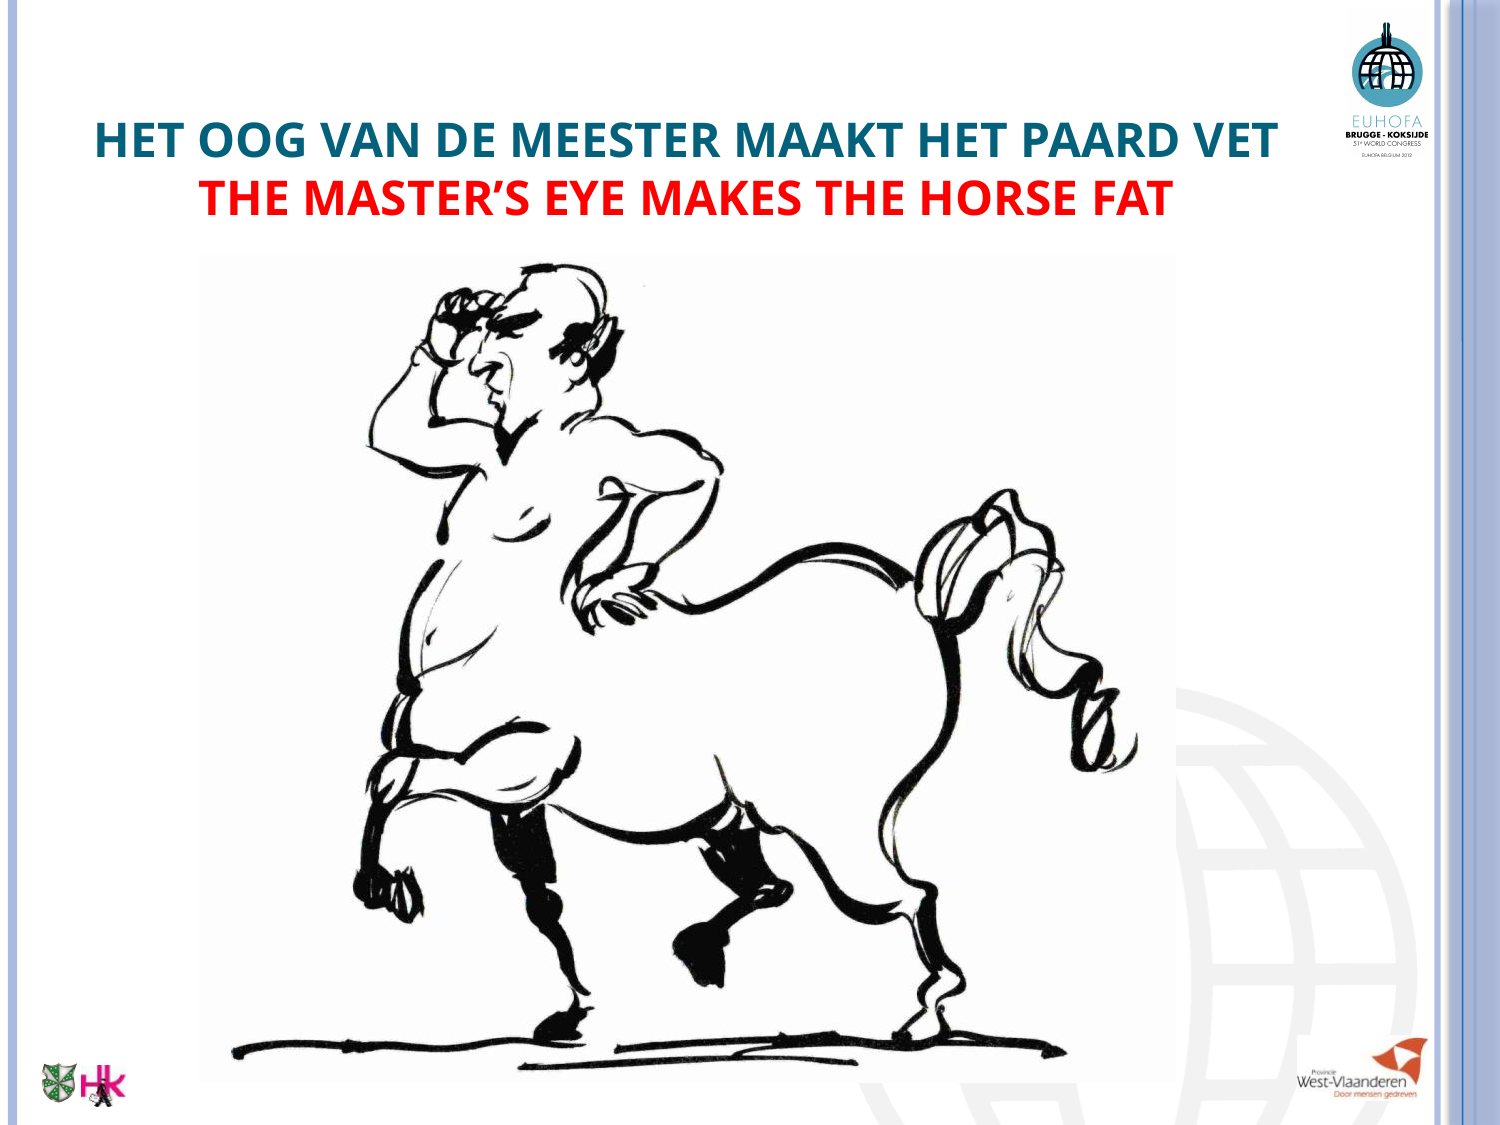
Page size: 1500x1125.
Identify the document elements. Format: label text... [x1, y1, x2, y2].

picture [198, 254, 1428, 1125]
picture [41, 1062, 79, 1104]
picture [81, 1065, 126, 1107]
picture [1346, 8, 1428, 157]
title Het oog van de meester maakt het paard vet The master’s eye makes the horse fat [75, 45, 1300, 233]
